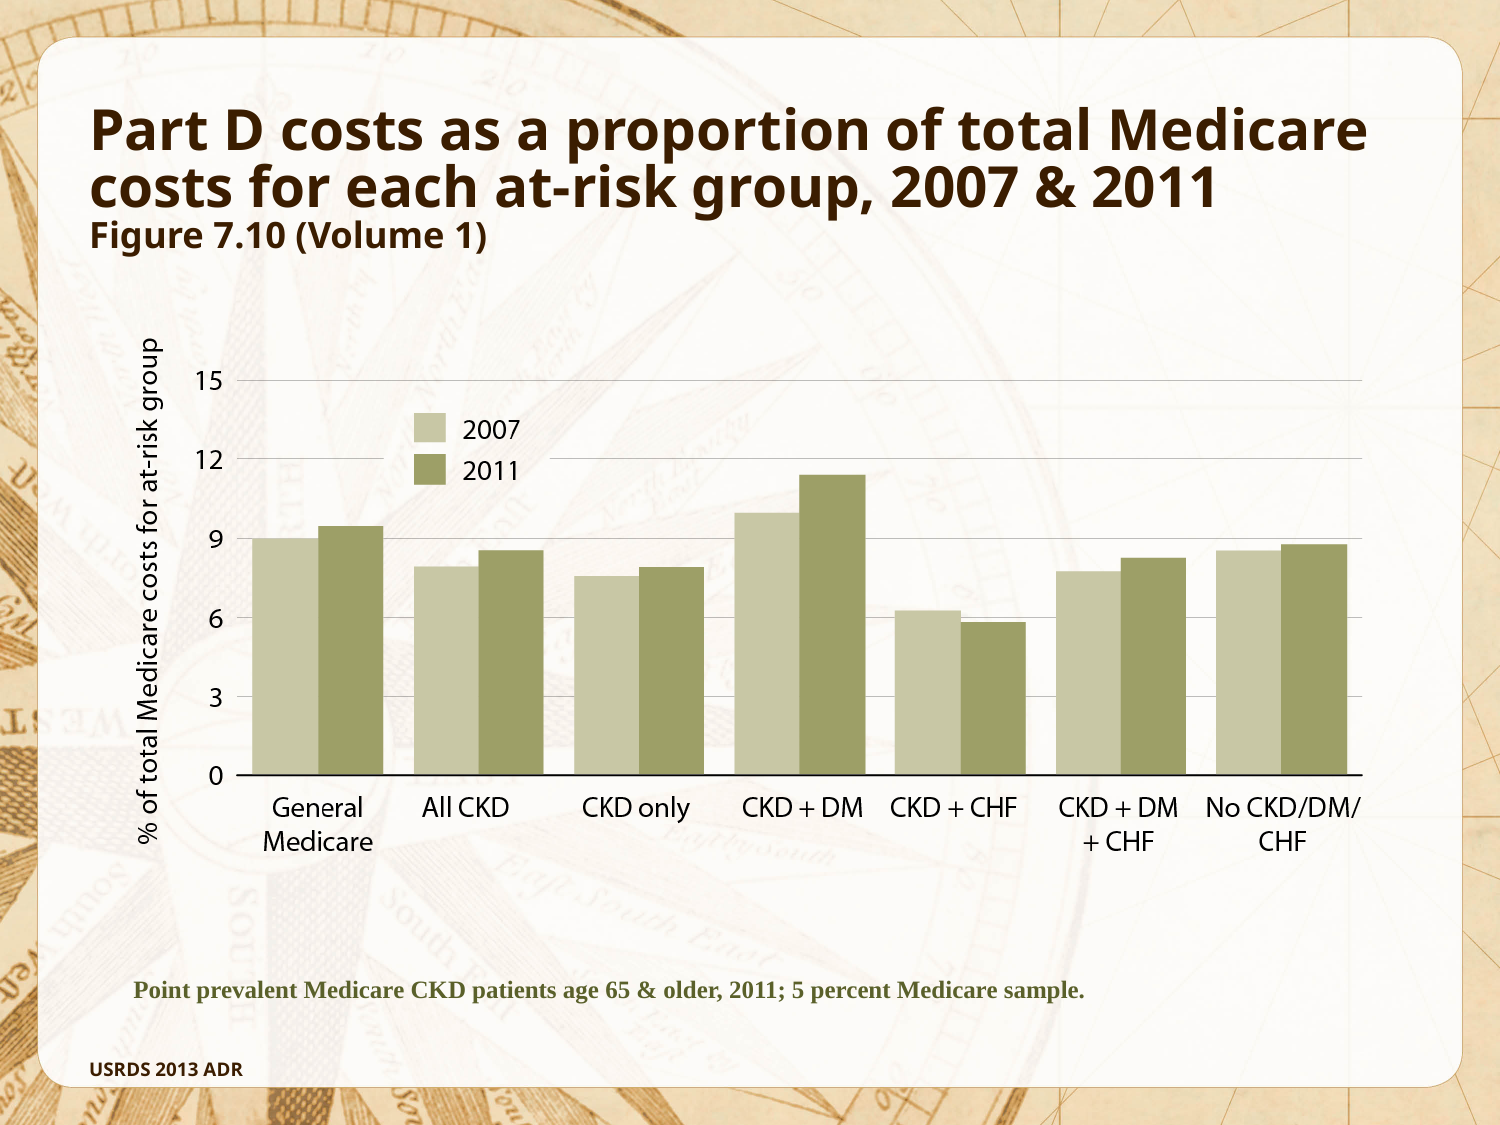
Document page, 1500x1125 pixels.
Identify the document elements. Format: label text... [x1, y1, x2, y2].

title Part D costs as a proportion of total Medicare costs for each at-risk group, 2007 & 2011 Figure 7.10 (Volume 1) [74, 45, 1425, 264]
text_box Point prevalent Medicare CKD patients age 65 & older, 2011; 5 percent Medicare sample. [133, 939, 1367, 1012]
picture [0, 0, 1500, 1125]
